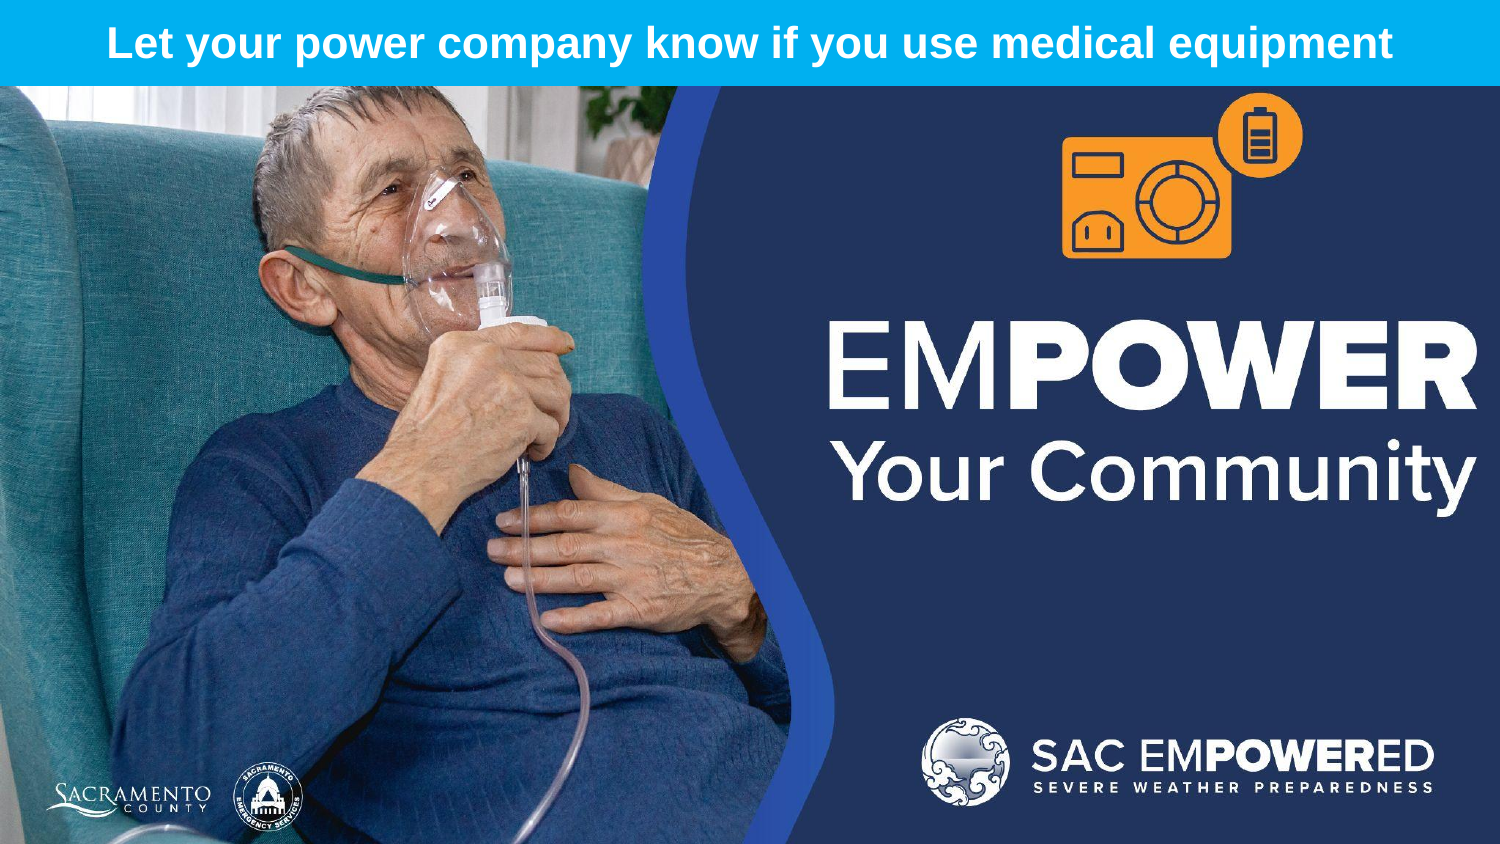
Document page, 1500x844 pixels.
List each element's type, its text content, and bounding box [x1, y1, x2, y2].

picture [188, 58, 200, 67]
picture [611, 58, 622, 67]
text_box [0, 0, 1500, 57]
picture [0, 87, 1500, 844]
title Let your power company know if you use medical equipment [51, 5, 1449, 56]
picture [813, 58, 825, 67]
picture [532, 58, 537, 67]
picture [298, 58, 303, 67]
picture [1263, 58, 1268, 67]
picture [1212, 58, 1217, 67]
